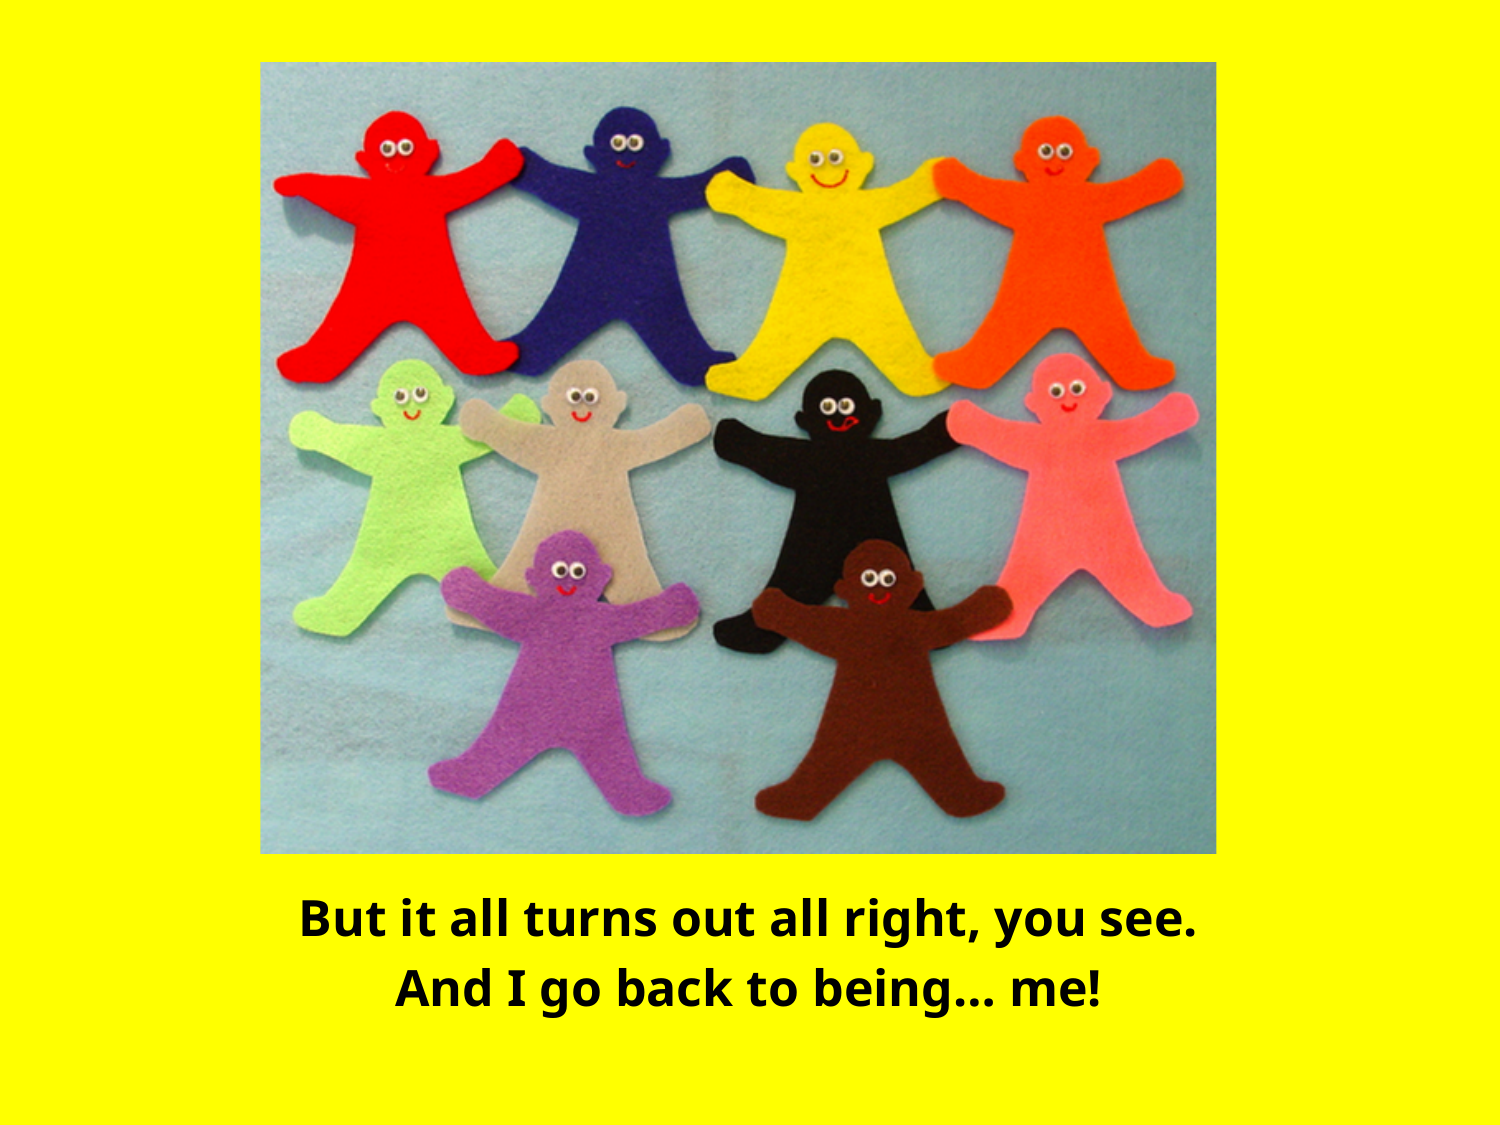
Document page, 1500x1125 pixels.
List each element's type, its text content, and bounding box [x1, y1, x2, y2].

text_box But it all turns out all right, you see. And I go back to being… me! [206, 879, 1291, 1080]
picture [260, 62, 1217, 854]
